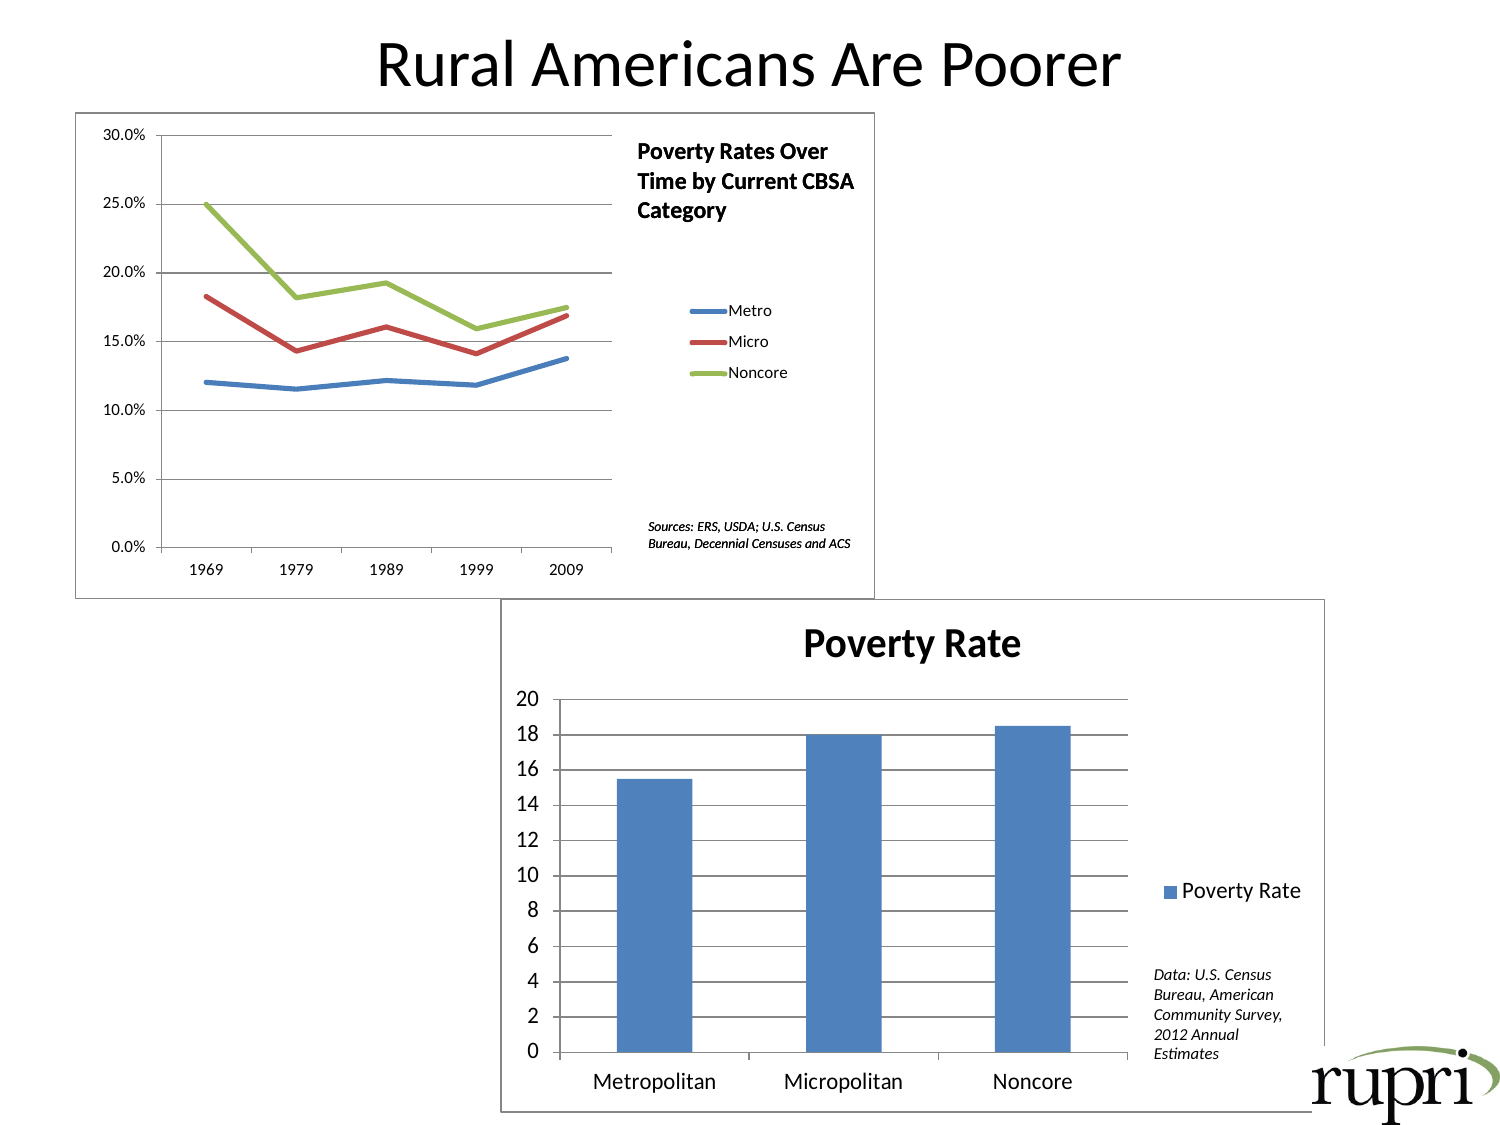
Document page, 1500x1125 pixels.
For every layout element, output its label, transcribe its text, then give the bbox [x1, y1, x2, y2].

picture [74, 112, 876, 599]
text_box Rural Americans Are Poorer [0, 12, 1500, 113]
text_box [499, 598, 1326, 1113]
picture [1312, 1046, 1500, 1125]
